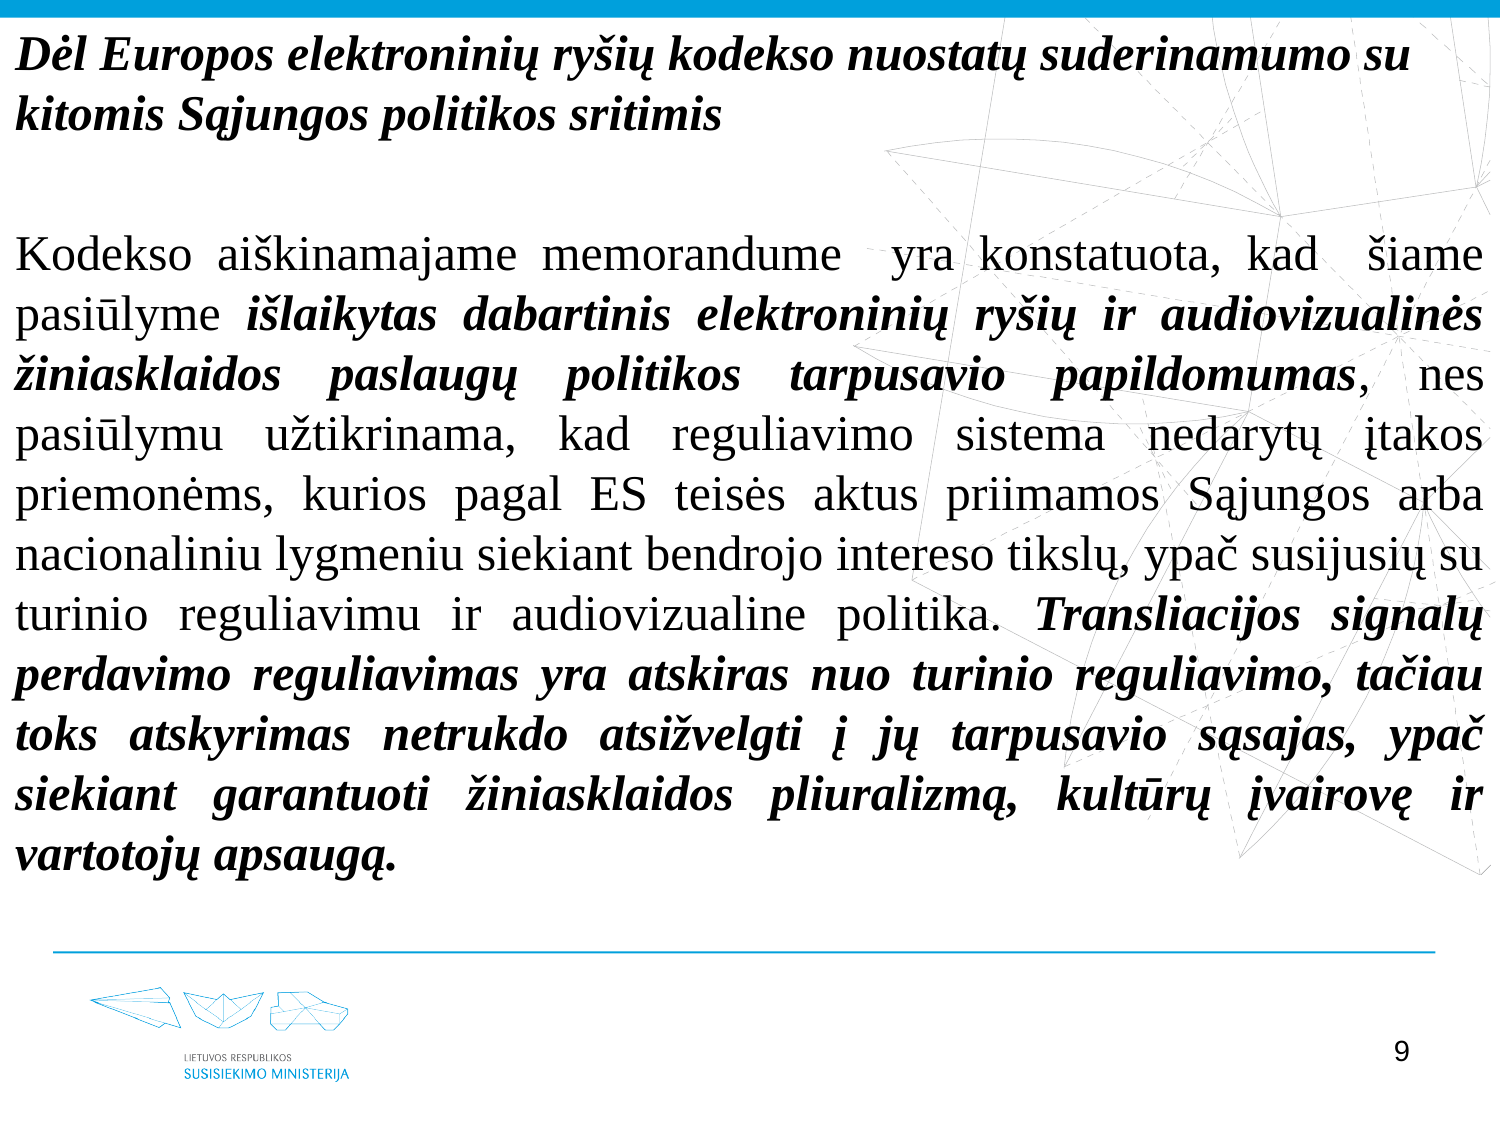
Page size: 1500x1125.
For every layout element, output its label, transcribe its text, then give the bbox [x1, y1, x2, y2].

picture [88, 987, 349, 1082]
list Dėl Europos elektroninių ryšių kodekso nuostatų suderinamumo su kitomis Sąjungos politikos sritimis Kodekso aiškinamajame memorandume yra konstatuota, kad šiame pasiūlyme išlaikytas dabartinis elektroninių ryšių ir audiovizualinės žiniasklaidos paslaugų politikos tarpusavio papildomumas, nes pasiūlymu užtikrinama, kad reguliavimo sistema nedarytų įtakos priemonėms, kurios pagal ES teisės aktus priimamos Sąjungos arba nacionaliniu lygmeniu siekiant bendrojo intereso tikslų, ypač susijusių su turinio reguliavimu ir audiovizualine politika. Transliacijos signalų perdavimo reguliavimas yra atskiras nuo turinio reguliavimo, tačiau toks atskyrimas netrukdo atsižvelgti į jų tarpusavio sąsajas, ypač siekiant garantuoti žiniasklaidos pliuralizmą, kultūrų įvairovę ir vartotojų apsaugą. [0, 13, 1500, 911]
slide_number 9 [1074, 1024, 1426, 1103]
picture [852, 18, 1500, 876]
